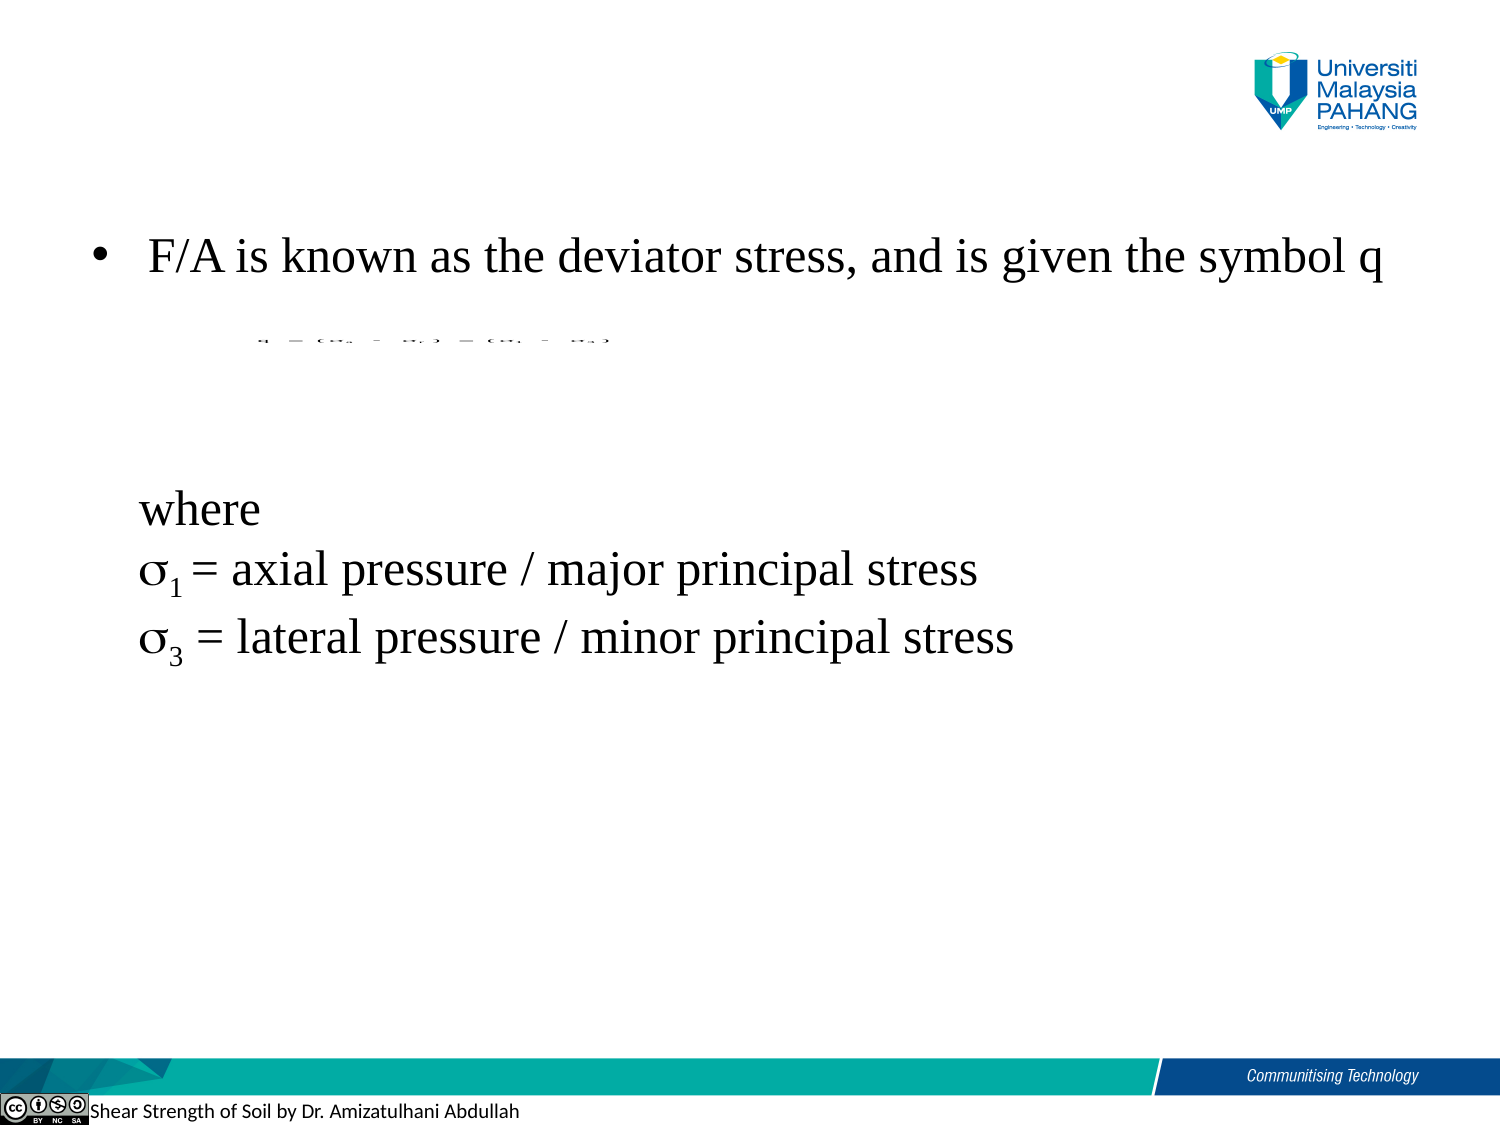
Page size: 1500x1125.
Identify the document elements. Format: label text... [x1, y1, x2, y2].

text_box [0, 1093, 692, 1125]
text_box where 1 = axial pressure / major principal stress 3 = lateral pressure / minor principal stress [123, 467, 1152, 679]
text_box F/A is known as the deviator stress, and is given the symbol q [76, 215, 1454, 290]
picture [0, 0, 1500, 1125]
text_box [253, 337, 1188, 457]
